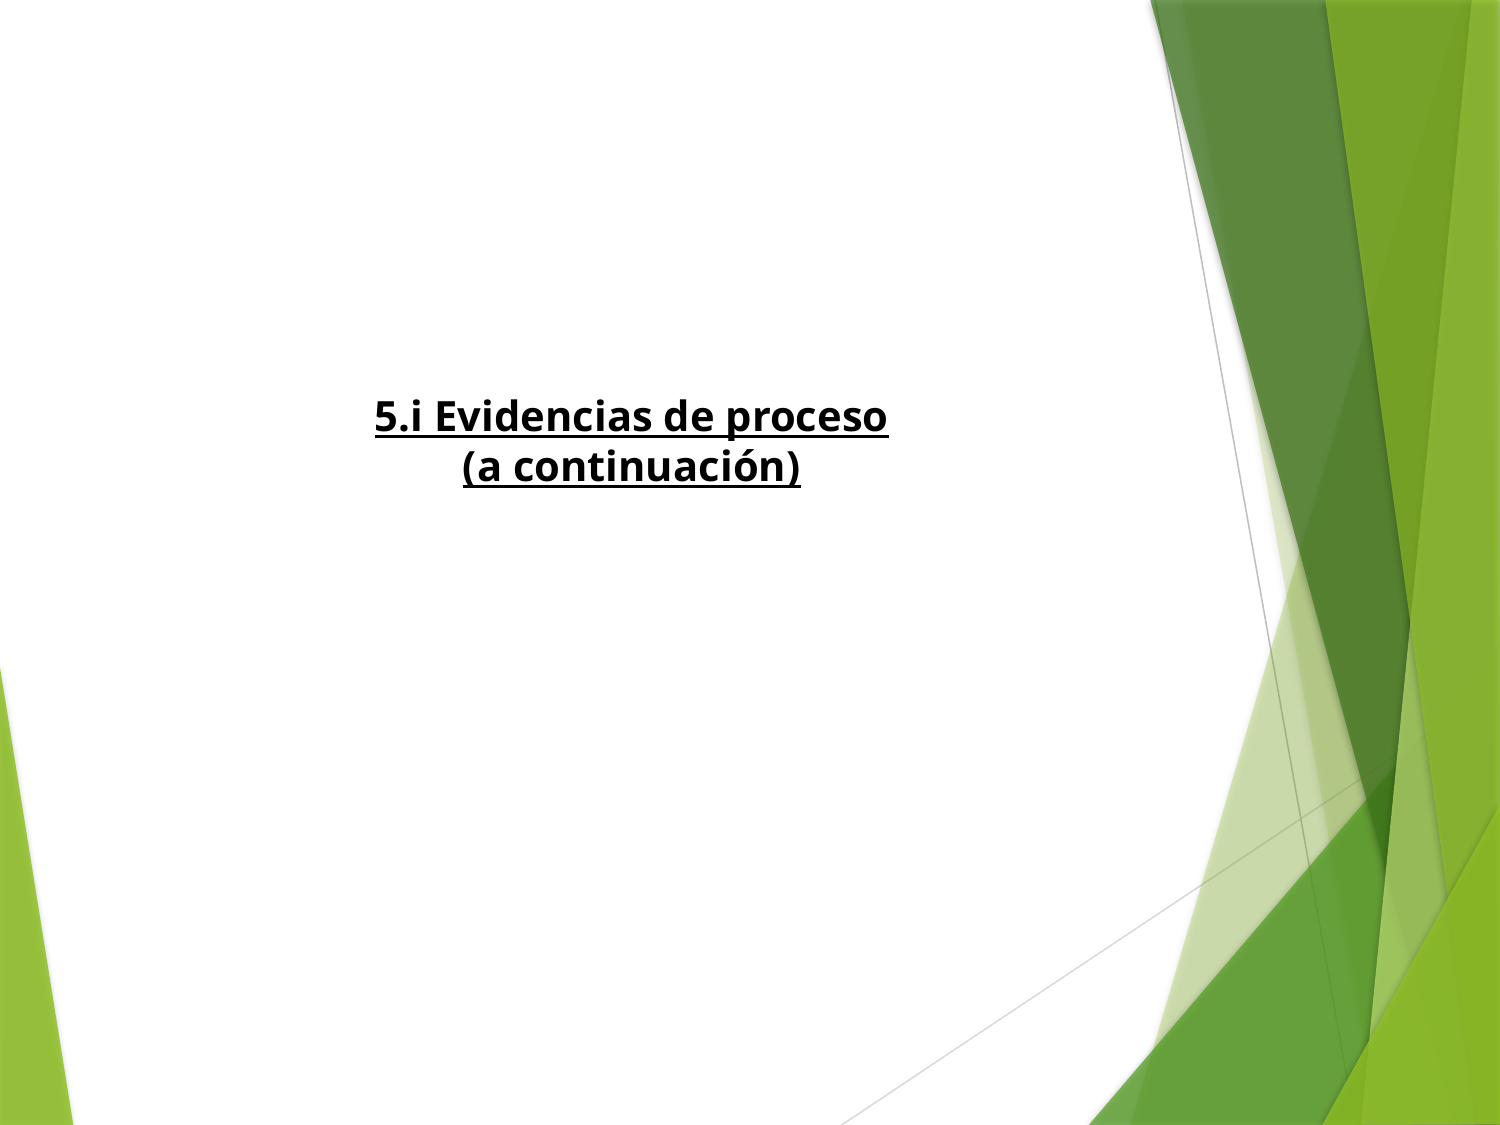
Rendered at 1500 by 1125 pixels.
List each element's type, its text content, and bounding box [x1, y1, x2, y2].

text_box 5.i Evidencias de proceso (a continuación) [242, 302, 1022, 498]
